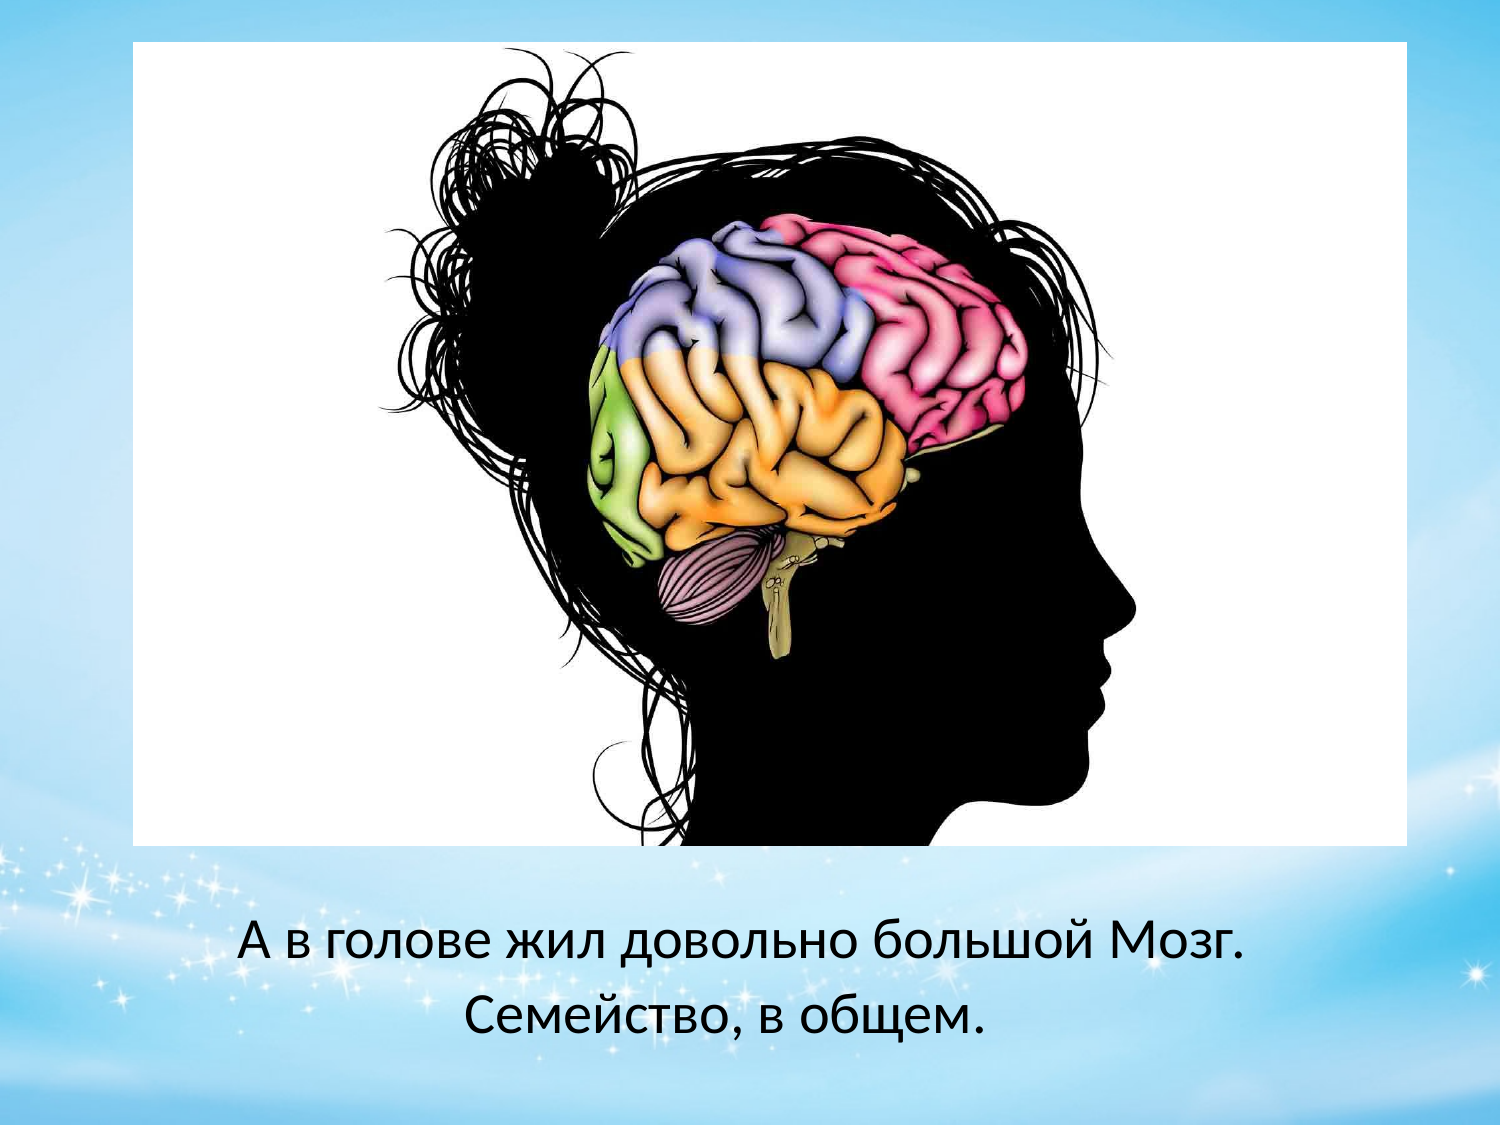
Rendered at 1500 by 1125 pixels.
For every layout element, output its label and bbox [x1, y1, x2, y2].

list [0, 0, 1500, 1125]
picture [133, 42, 1407, 847]
